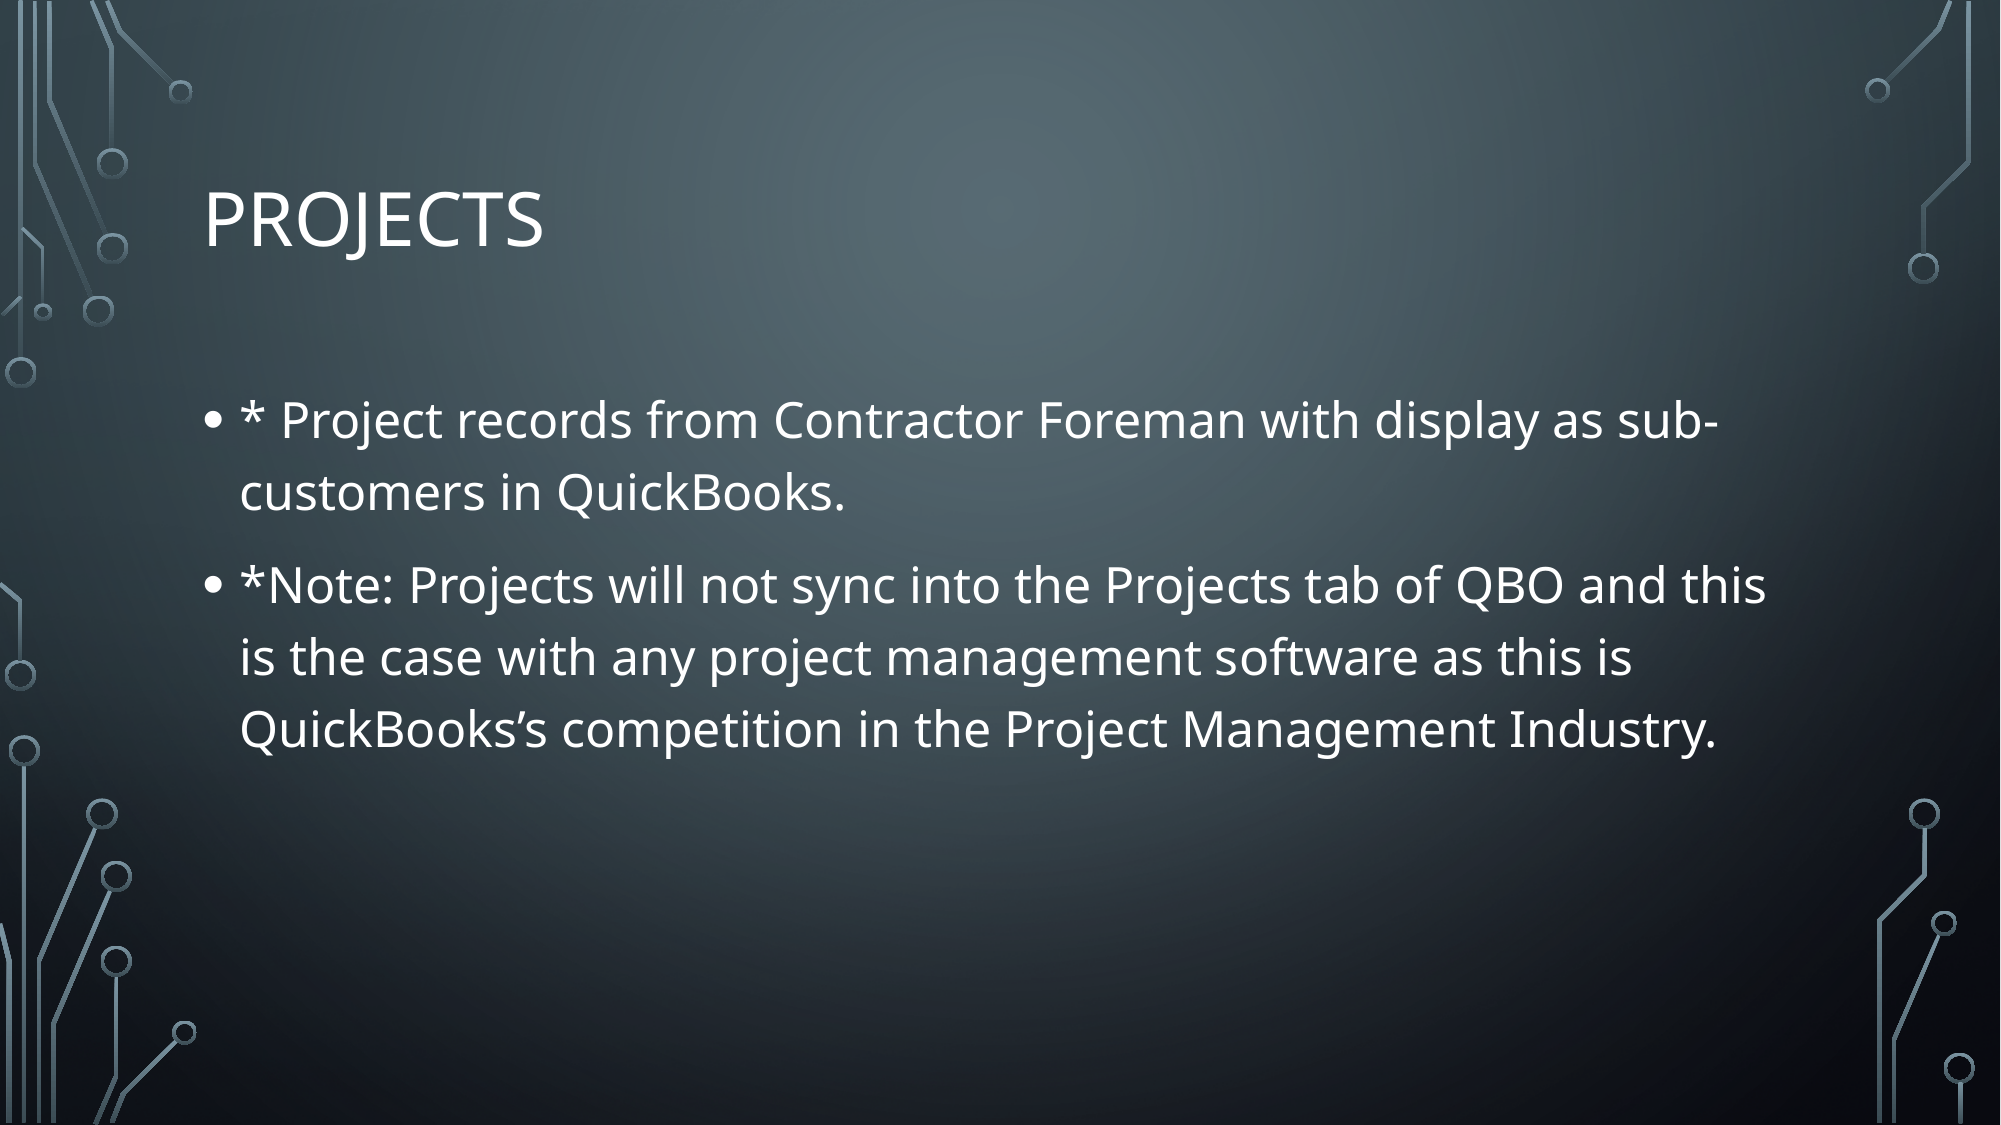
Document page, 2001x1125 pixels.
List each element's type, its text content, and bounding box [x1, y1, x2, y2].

list * Project records from Contractor Foreman with display as sub-customers in QuickBooks. *Note: Projects will not sync into the Projects tab of QBO and this is the case with any project management software as this is QuickBooks’s competition in the Project Management Industry. [187, 369, 1813, 950]
title Projects [187, 101, 1813, 344]
